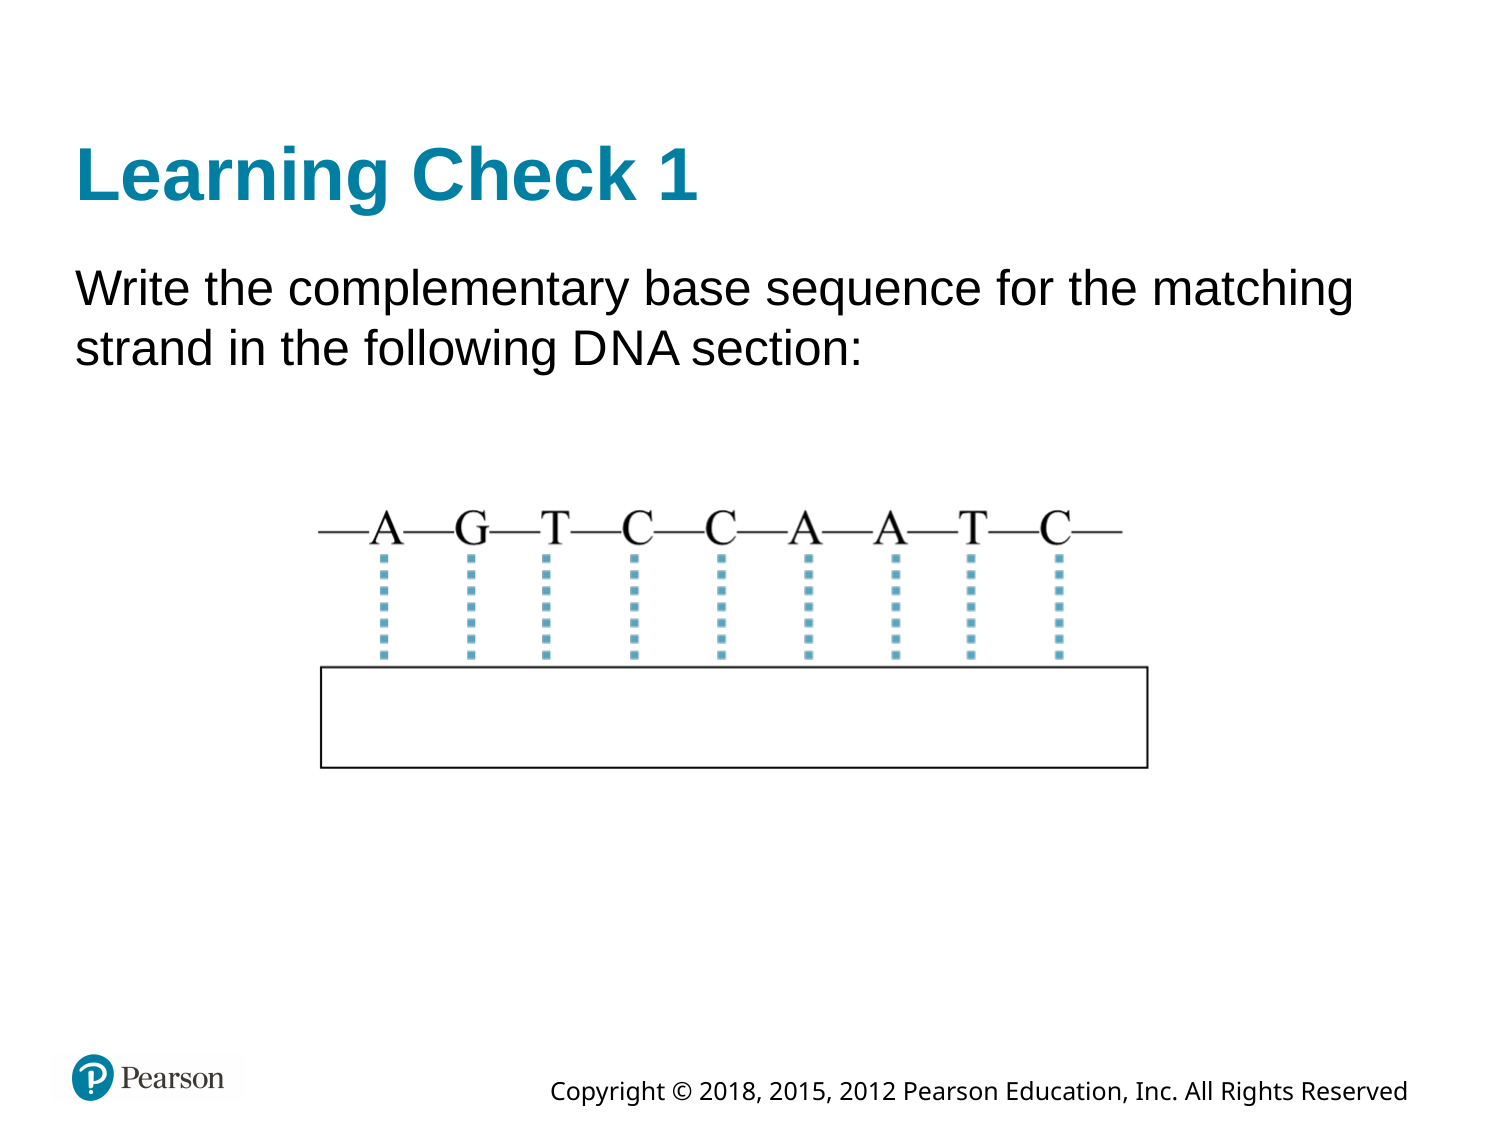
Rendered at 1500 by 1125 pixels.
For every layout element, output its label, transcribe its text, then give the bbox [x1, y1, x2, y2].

list Write the complementary base sequence for the matching strand in the following D N A section: [75, 255, 1425, 392]
picture [51, 1053, 245, 1102]
title Learning Check 1 [75, 35, 1425, 216]
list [269, 448, 1231, 821]
